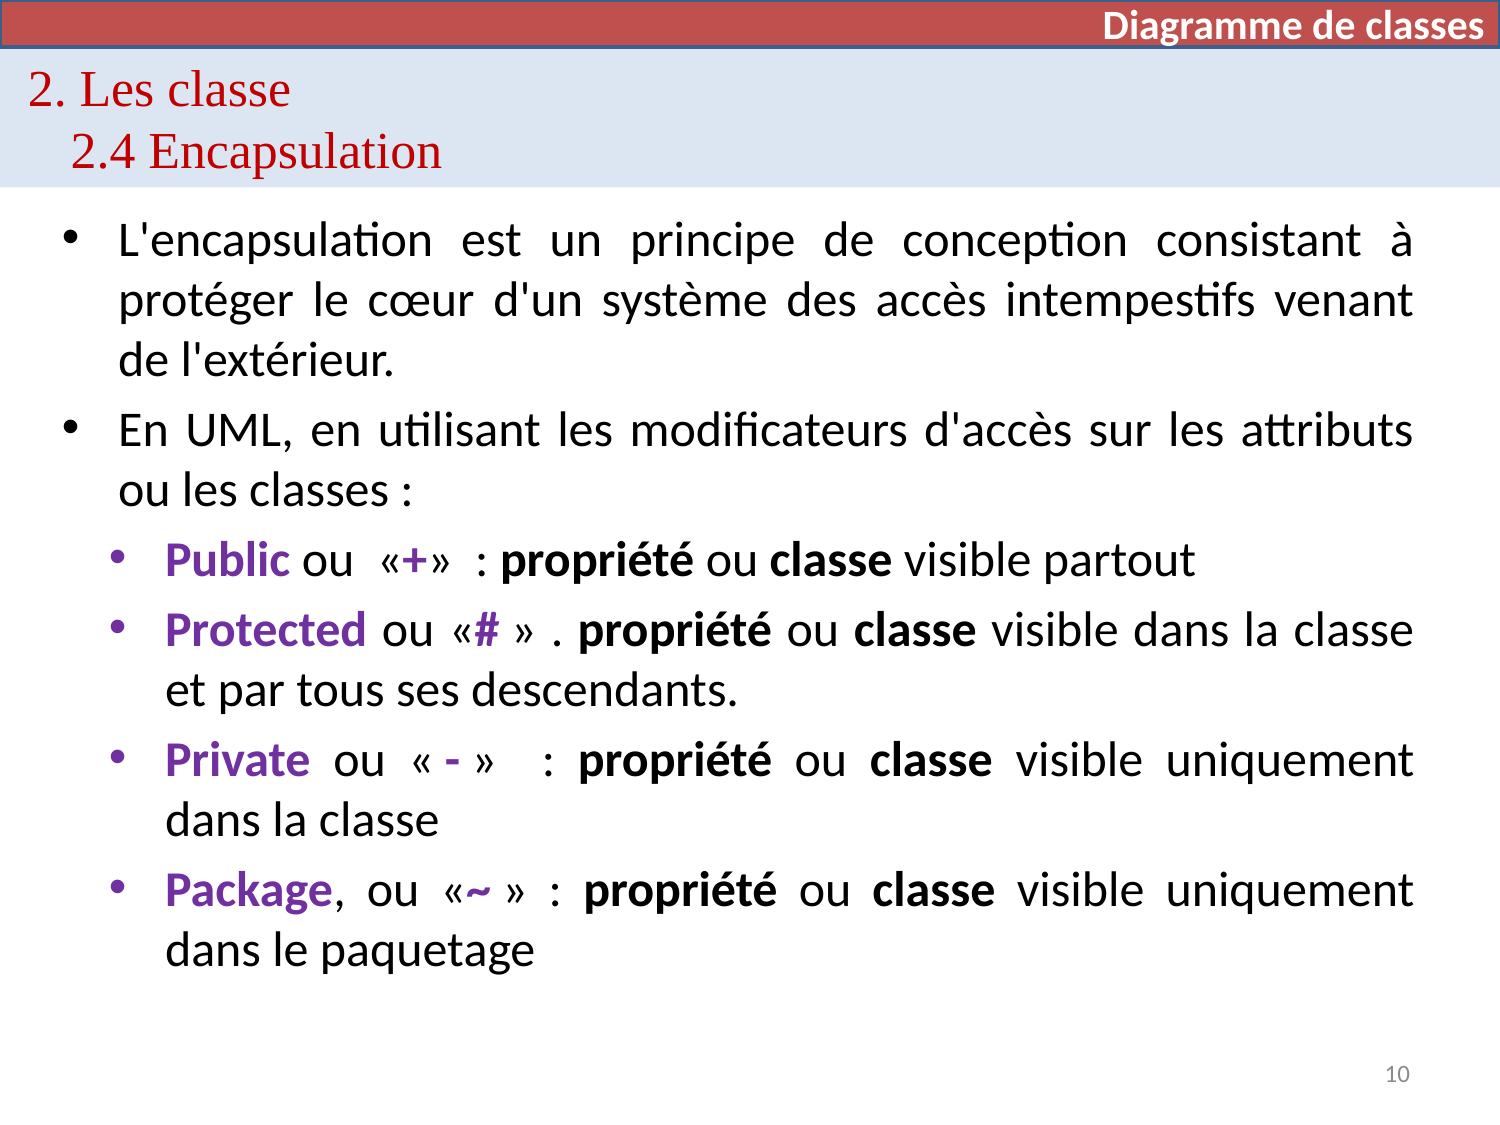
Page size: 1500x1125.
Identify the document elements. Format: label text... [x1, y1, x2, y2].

list L'encapsulation est un principe de conception consistant à protéger le cœur d'un système des accès intempestifs venant de l'extérieur. En UML, en utilisant les modificateurs d'accès sur les attributs ou les classes : Public ou «+» : propriété ou classe visible partout Protected ou «# » . propriété ou classe visible dans la classe et par tous ses descendants. Private ou « - » : propriété ou classe visible uniquement dans la classe Package, ou «~ » : propriété ou classe visible uniquement dans le paquetage [46, 199, 1430, 1125]
slide_number 10 [1074, 1042, 1425, 1103]
text_box Diagramme de classes [0, 0, 1500, 49]
title 2. Les classe 2.4 Encapsulation [0, 49, 1500, 190]
